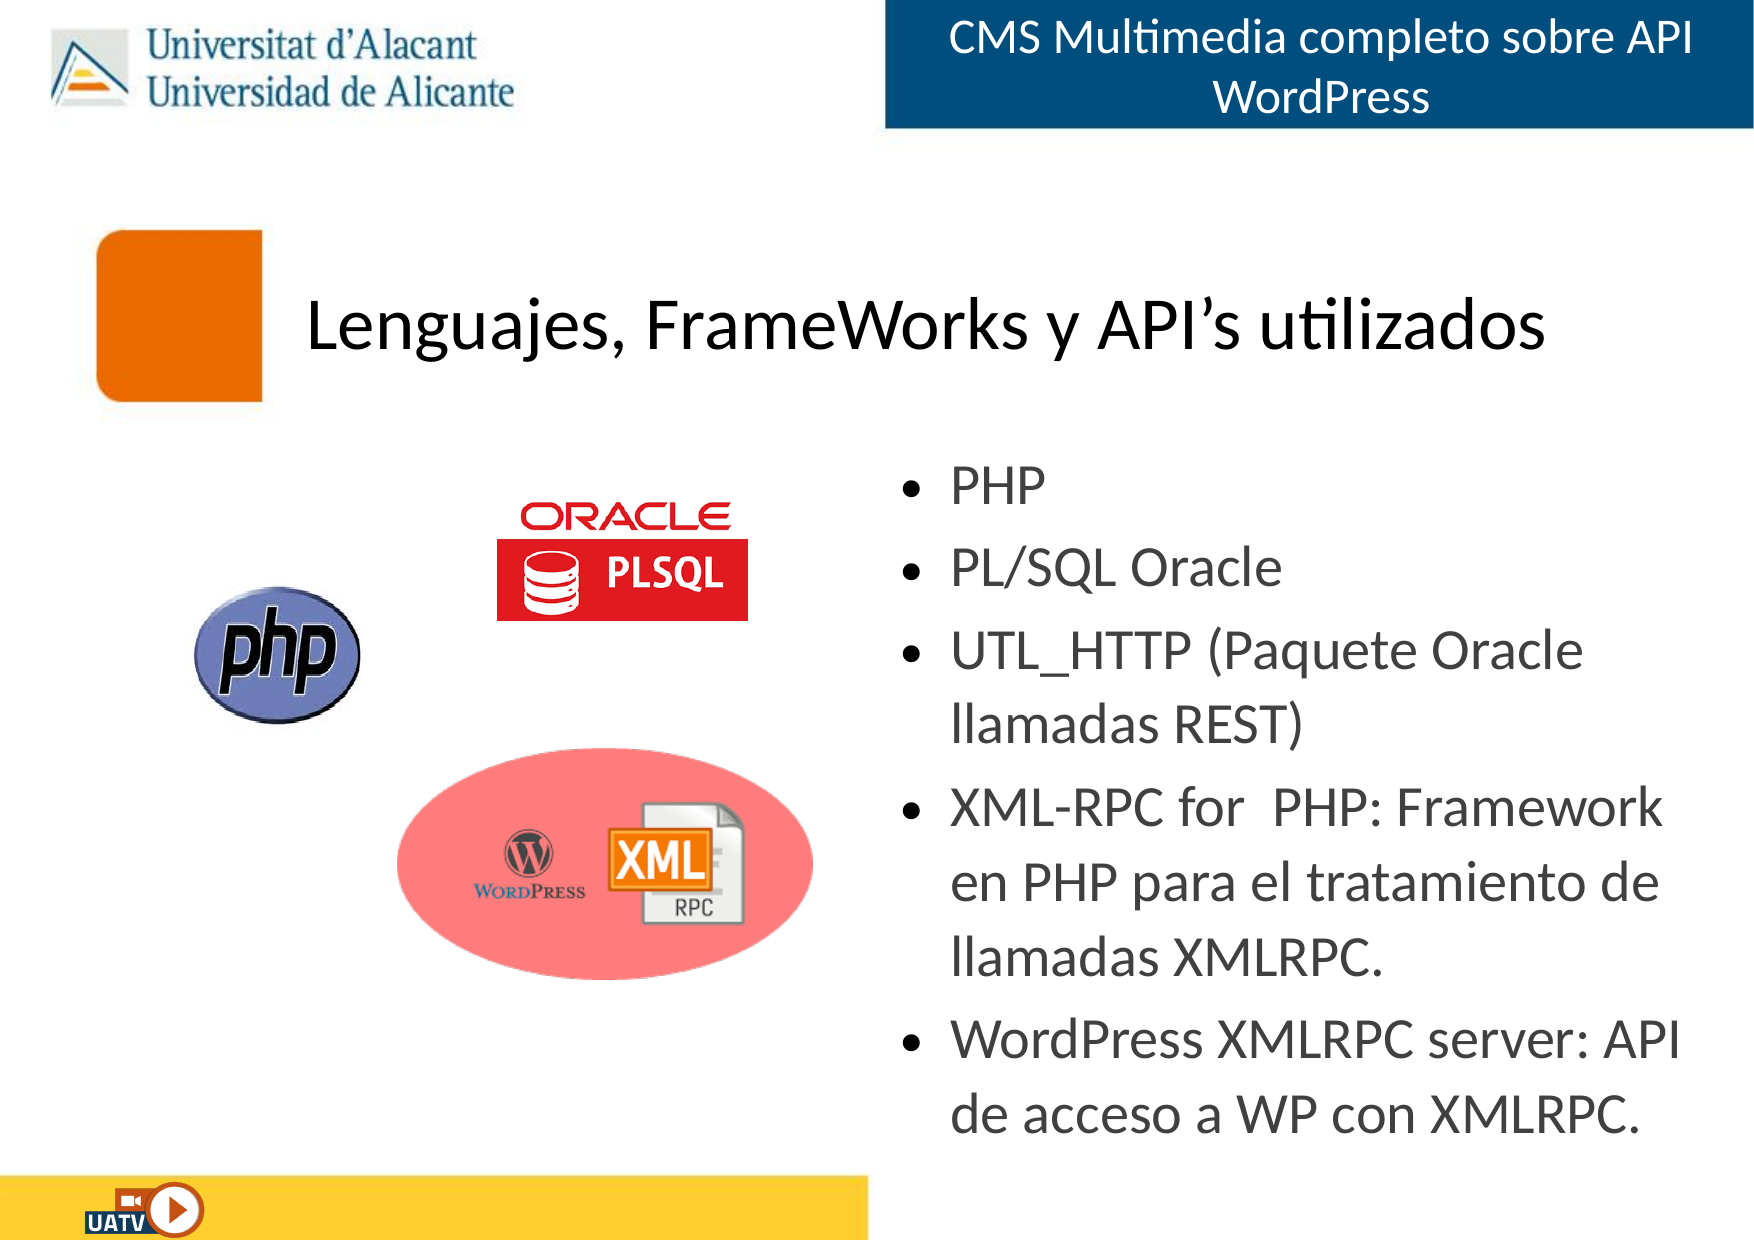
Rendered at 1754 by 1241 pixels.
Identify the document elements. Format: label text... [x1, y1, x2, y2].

picture [0, 0, 1754, 1240]
list PHP PL/SQL Oracle UTL_HTTP (Paquete Oracle llamadas REST) XML-RPC for PHP: Framework en PHP para el tratamiento de llamadas XMLRPC. WordPress XMLRPC server: API de acceso a WP con XMLRPC. [876, 432, 1713, 1109]
list Lenguajes, FrameWorks y API’s utilizados [289, 245, 1665, 394]
title CMS Multimedia completo sobre API WordPress [889, 1, 1754, 127]
